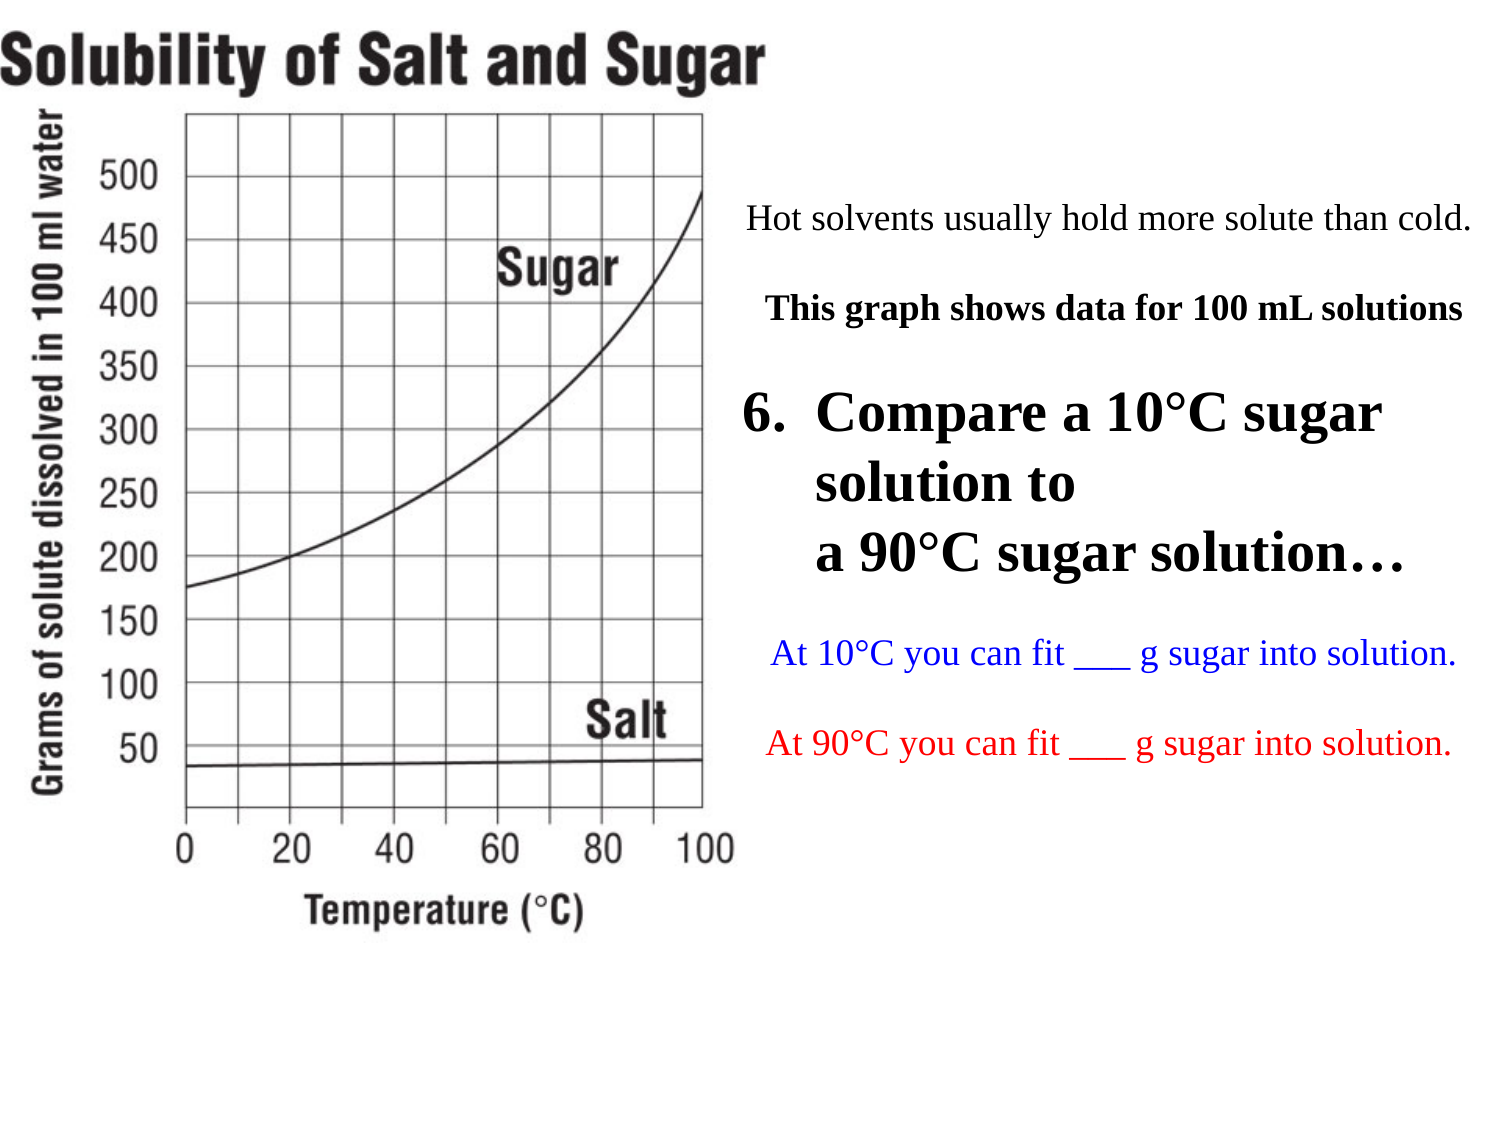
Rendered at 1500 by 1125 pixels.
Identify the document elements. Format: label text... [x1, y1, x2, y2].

text_box Hot solvents usually hold more solute than cold. This graph shows data for 100 mL solutions 6. Compare a 10°C sugar solution to a 90°C sugar solution… At 10°C you can fit ___ g sugar into solution. At 90°C you can fit ___ g sugar into solution. [774, 185, 1500, 861]
picture [0, 4, 771, 943]
